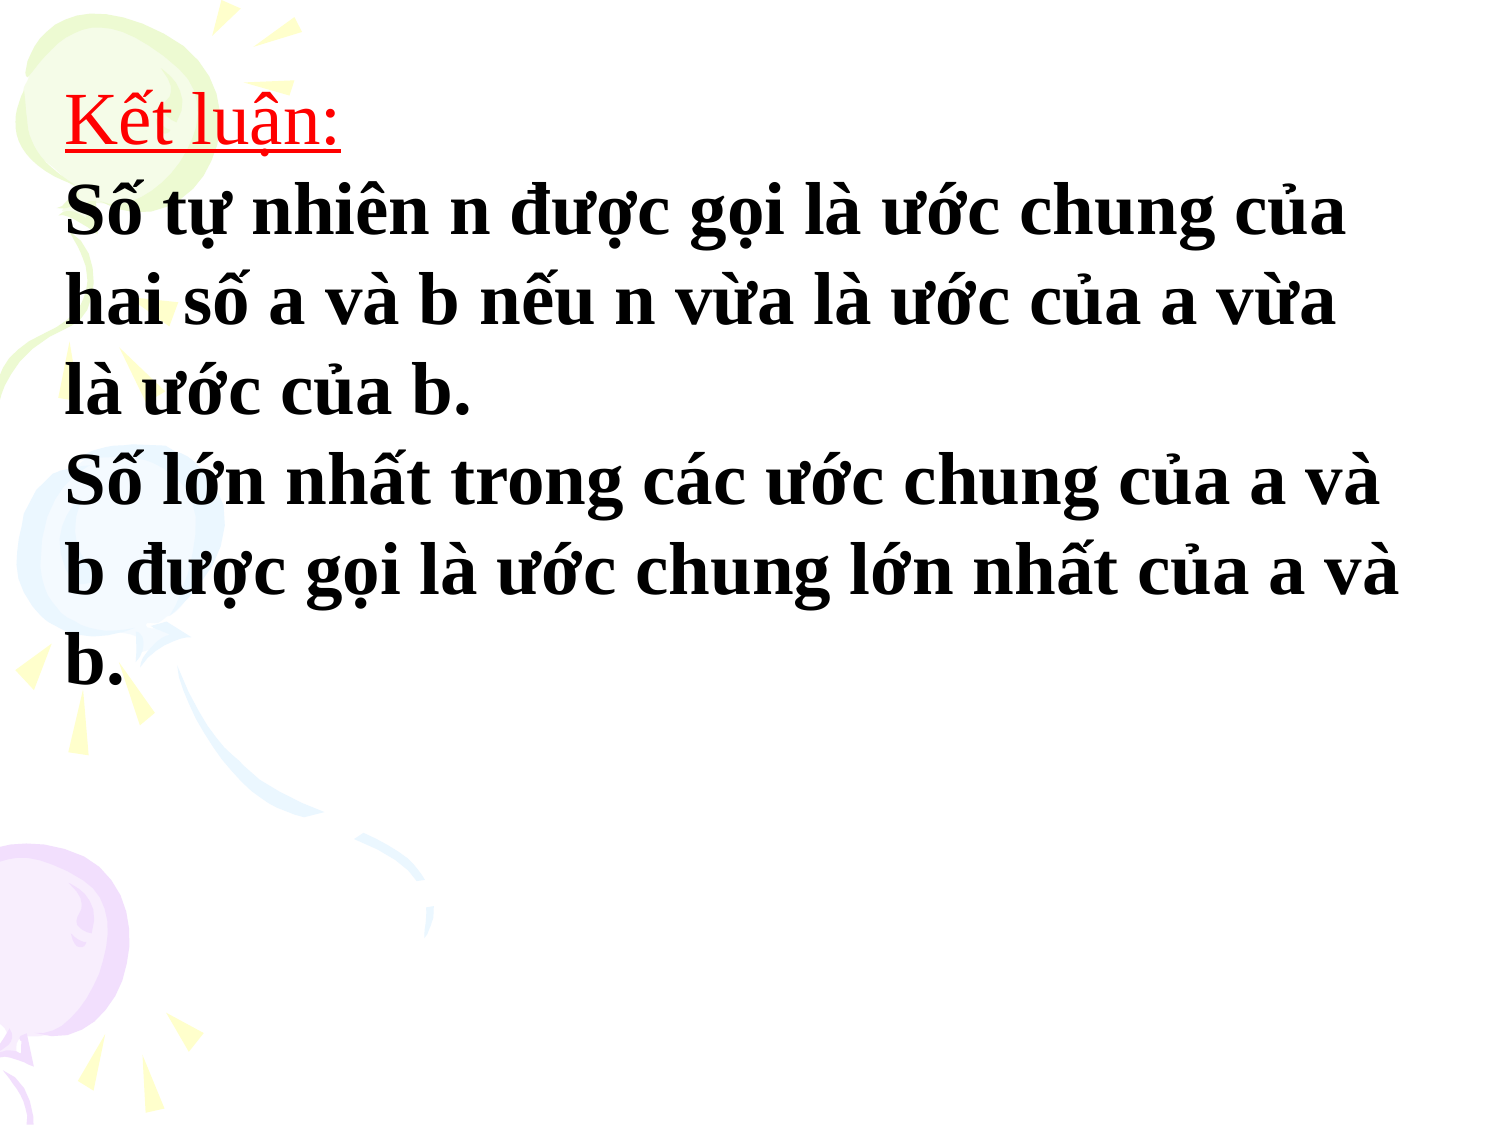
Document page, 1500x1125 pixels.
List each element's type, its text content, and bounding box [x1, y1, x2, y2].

text_box Kết luận: Số tự nhiên n được gọi là ước chung của hai số a và b nếu n vừa là ước của a vừa là ước của b. Số lớn nhất trong các ước chung của a và b được gọi là ước chung lớn nhất của a và b. [50, 62, 1429, 708]
